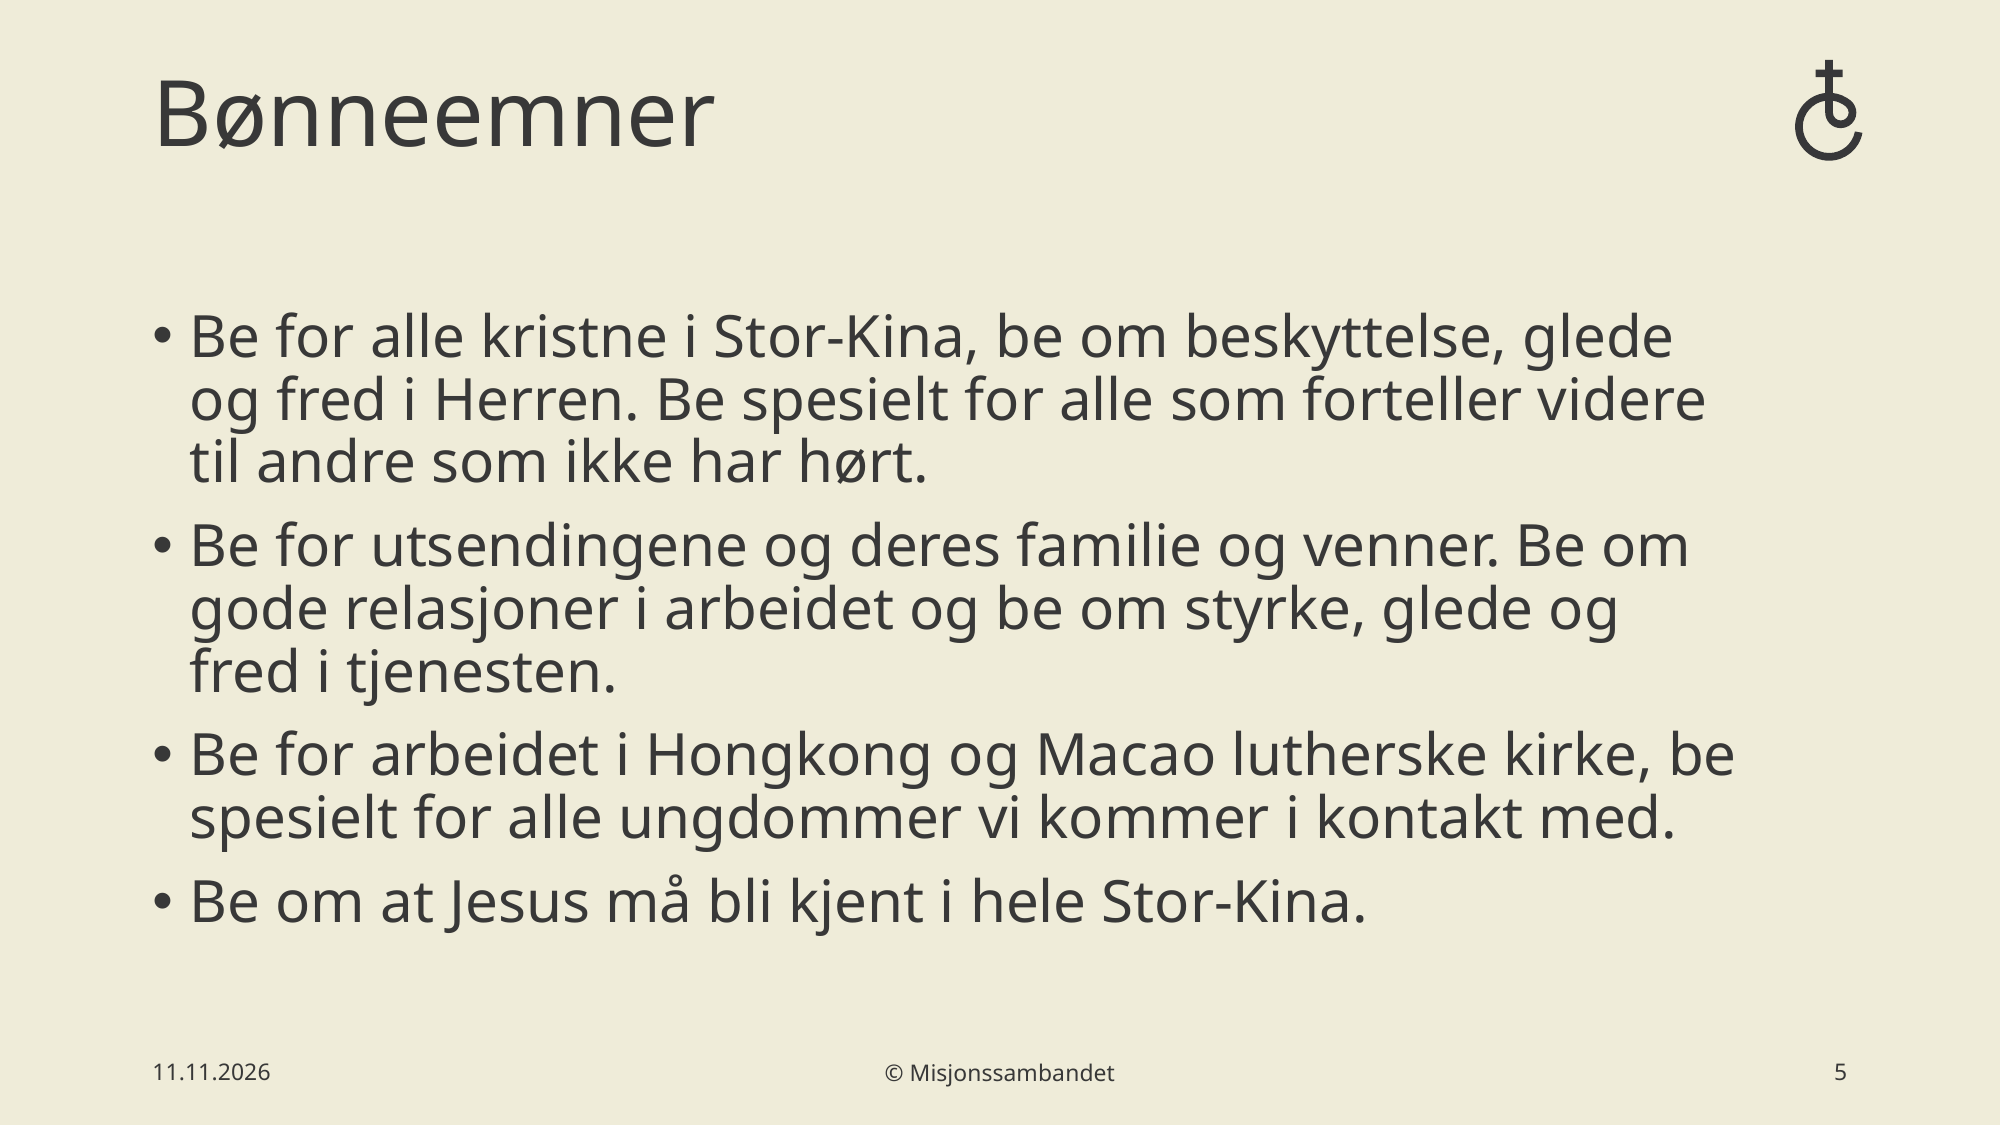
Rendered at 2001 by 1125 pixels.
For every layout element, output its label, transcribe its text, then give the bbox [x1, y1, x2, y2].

footer © Misjonssambandet [357, 1042, 1642, 1103]
title Bønneemner [137, 59, 1753, 278]
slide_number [137, 1042, 357, 1103]
list Be for alle kristne i Stor-Kina, be om beskyttelse, glede og fred i Herren. Be spesielt for alle som forteller videre til andre som ikke har hørt. Be for utsendingene og deres familie og venner. Be om gode relasjoner i arbeidet og be om styrke, glede og fred i tjenesten. Be for arbeidet i Hongkong og Macao lutherske kirke, be spesielt for alle ungdommer vi kommer i kontakt med. Be om at Jesus må bli kjent i hele Stor-Kina. [137, 299, 1753, 1007]
slide_number 5 [1642, 1042, 1863, 1103]
